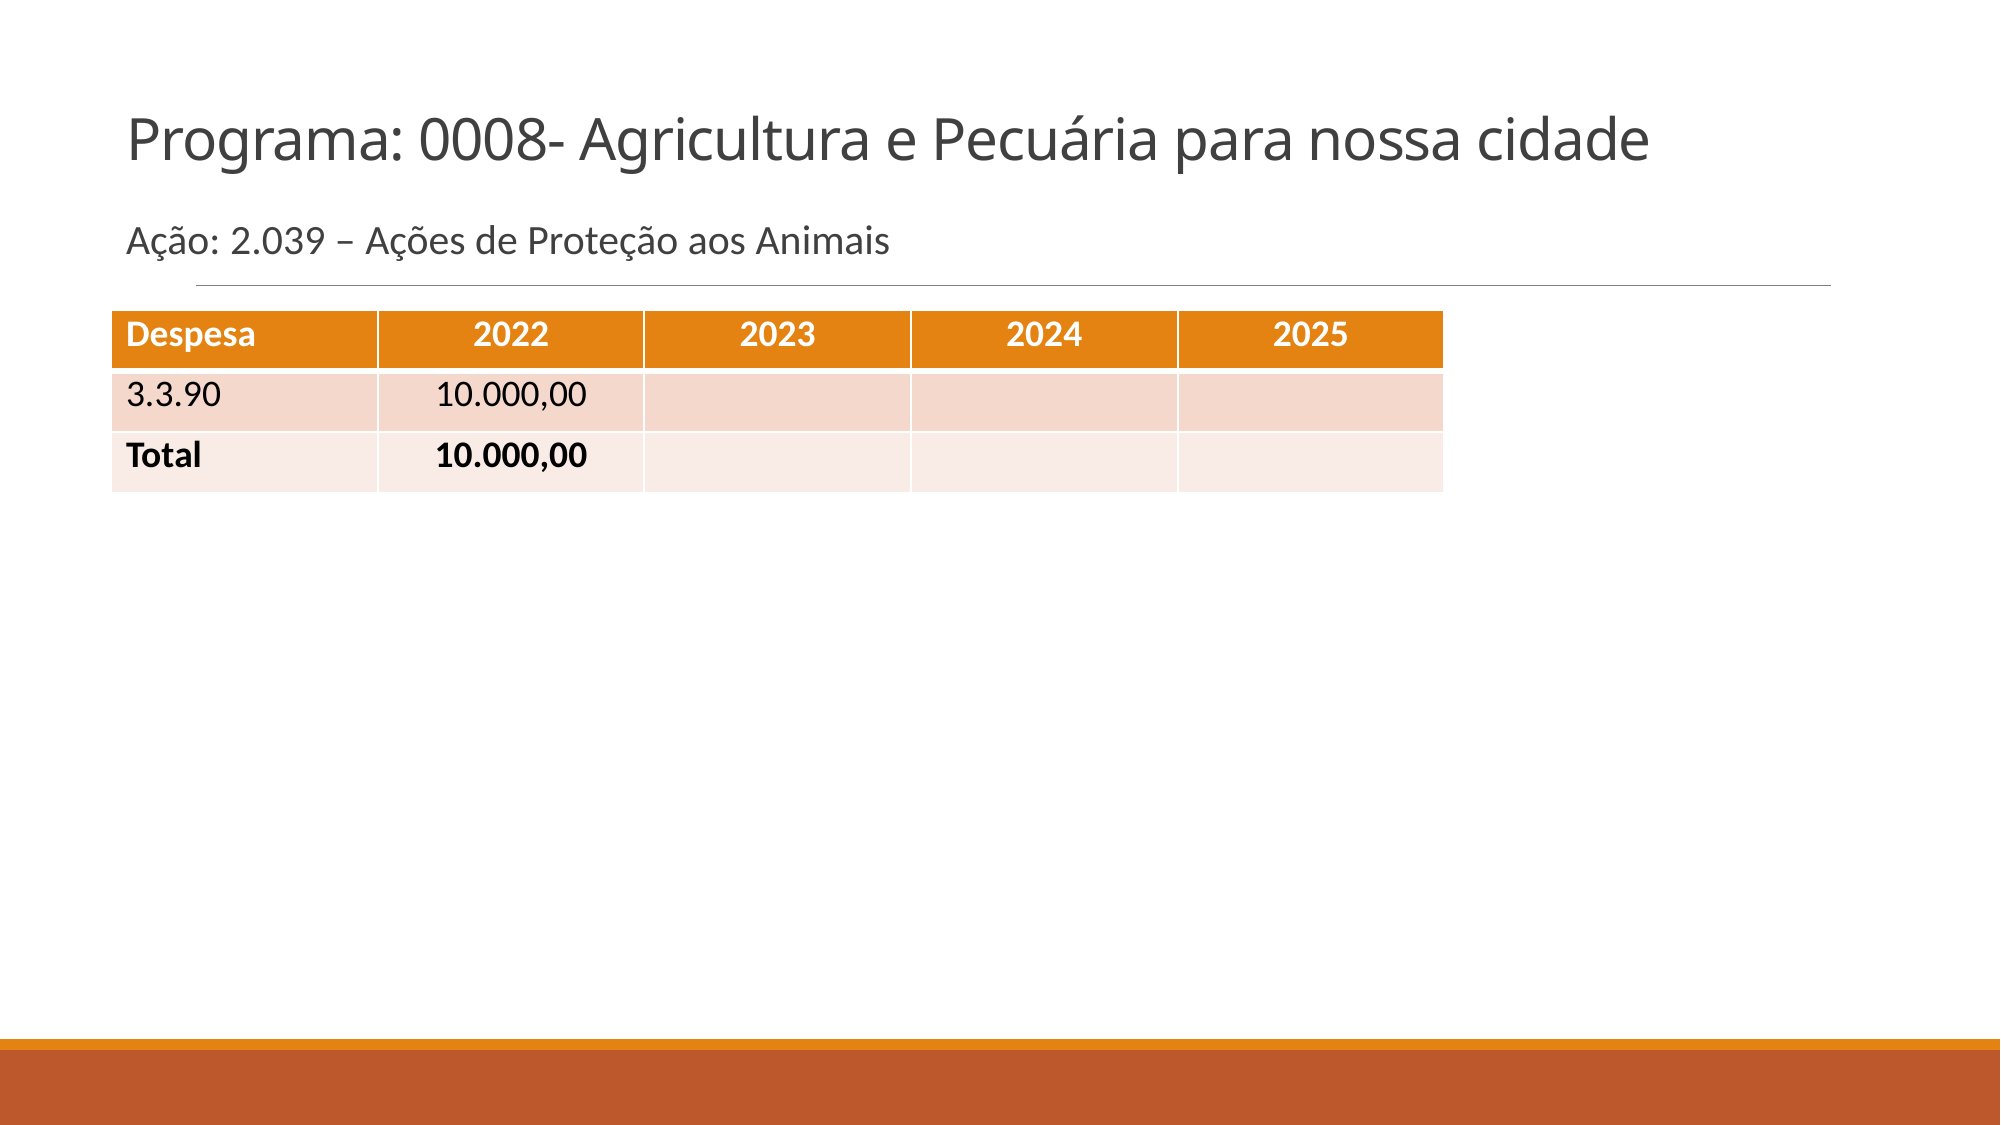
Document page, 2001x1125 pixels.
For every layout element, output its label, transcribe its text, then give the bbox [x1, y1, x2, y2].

table_cell Total [112, 433, 377, 492]
table_header 2024 [912, 311, 1177, 368]
table_header Despesa [112, 311, 377, 368]
table_cell [1179, 433, 1443, 492]
table_cell [1179, 374, 1443, 431]
table_cell 3.3.90 [112, 374, 377, 431]
list Ação: 2.039 – Ações de Proteção aos Animais [111, 211, 1522, 991]
table_cell [645, 374, 910, 431]
table_header 2023 [645, 311, 910, 368]
table_cell [912, 433, 1177, 492]
table_cell 10.000,00 [379, 374, 643, 431]
title Programa: 0008- Agricultura e Pecuária para nossa cidade [111, 68, 1843, 180]
table_header 2022 [379, 311, 643, 368]
table_cell [912, 374, 1177, 431]
table_header 2025 [1179, 311, 1443, 368]
table_cell 10.000,00 [379, 433, 643, 492]
table_cell [645, 433, 910, 492]
